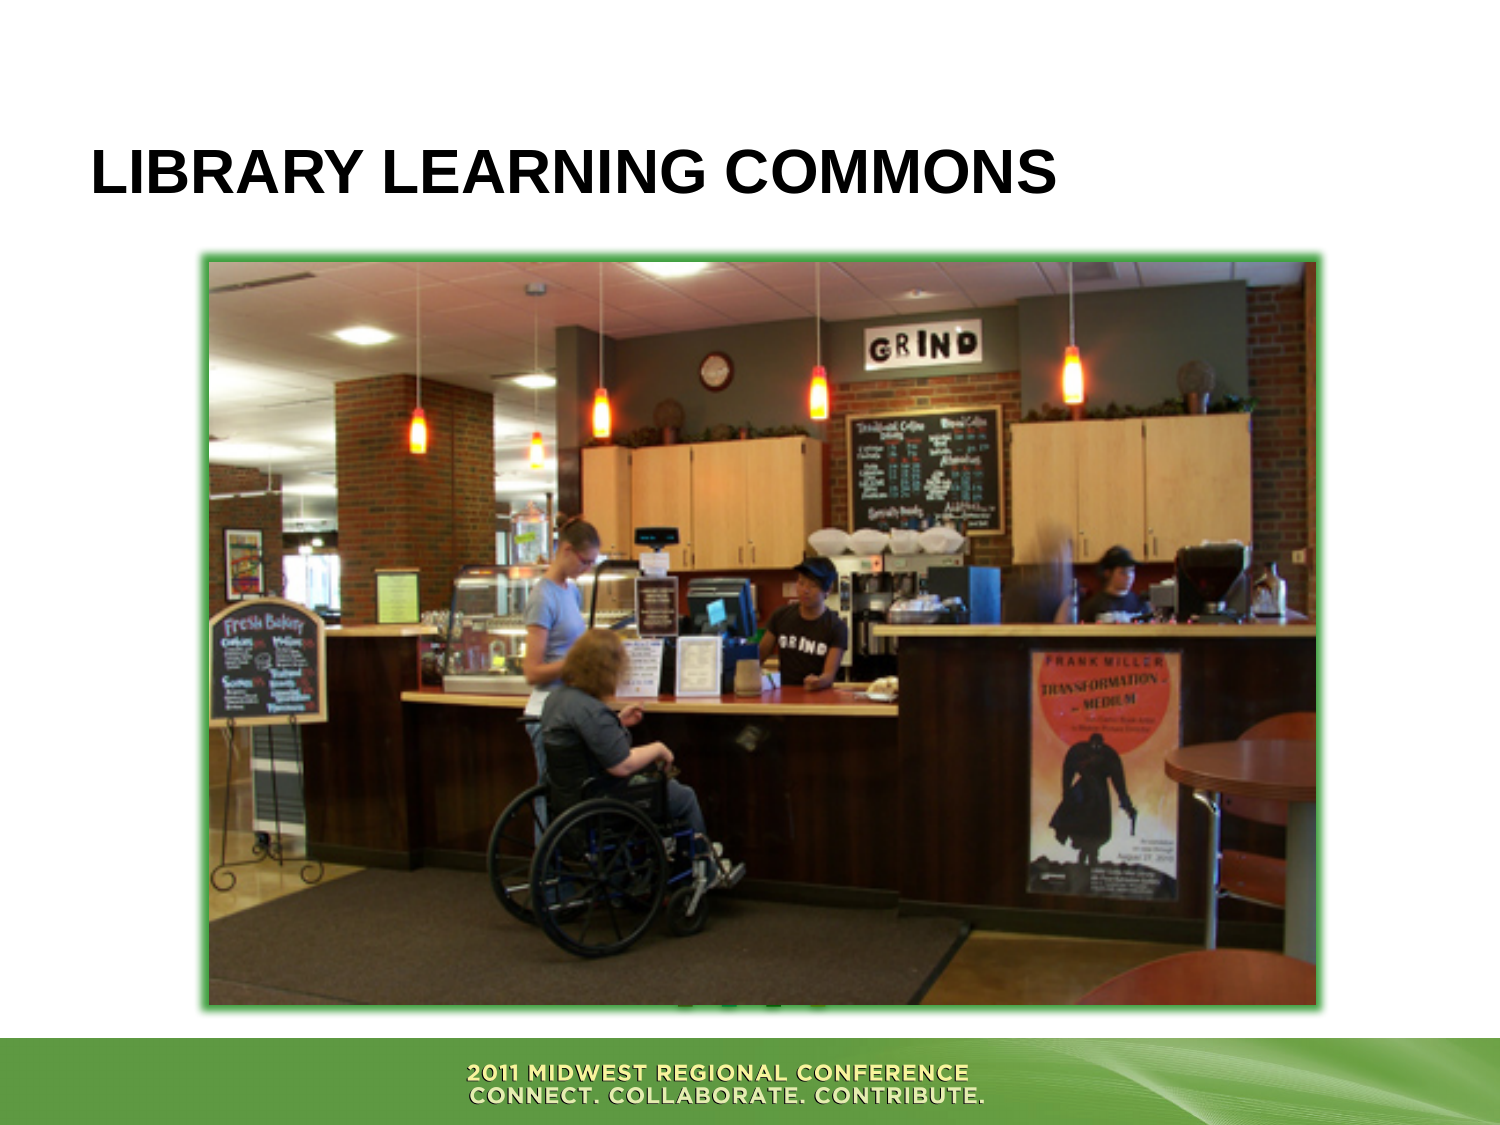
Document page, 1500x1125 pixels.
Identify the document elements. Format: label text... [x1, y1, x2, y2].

picture [0, 1038, 1500, 1125]
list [74, 262, 1451, 1006]
title Library Learning commons [75, 75, 1450, 261]
